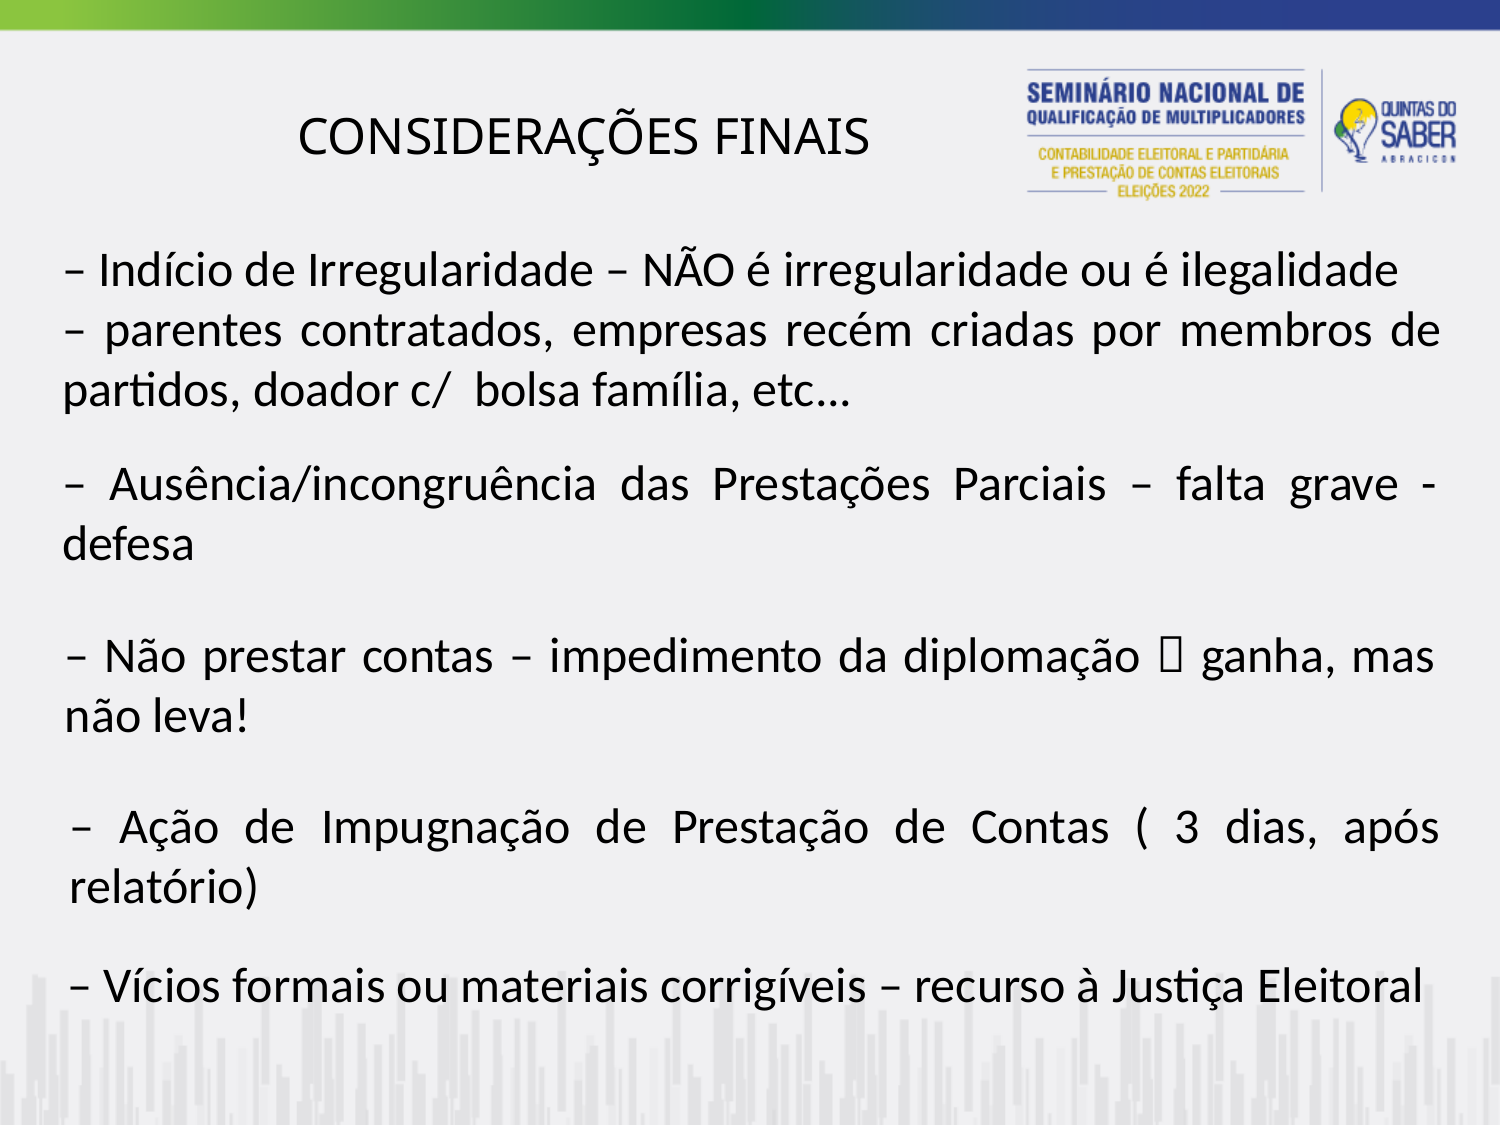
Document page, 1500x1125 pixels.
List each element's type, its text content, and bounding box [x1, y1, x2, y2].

text_box – Indício de Irregularidade – NÃO é irregularidade ou é ilegalidade – parentes contratados, empresas recém criadas por membros de partidos, doador c/ bolsa família, etc... [47, 229, 1458, 424]
text_box – Vícios formais ou materiais corrigíveis – recurso à Justiça Eleitoral [52, 945, 1458, 1021]
text_box – Ausência/incongruência das Prestações Parciais – falta grave - defesa [47, 443, 1453, 579]
text_box – Não prestar contas – impedimento da diplomação  ganha, mas não leva! [49, 614, 1451, 750]
text_box – Ação de Impugnação de Prestação de Contas ( 3 dias, após relatório) [54, 785, 1456, 921]
picture [0, 0, 1500, 1125]
